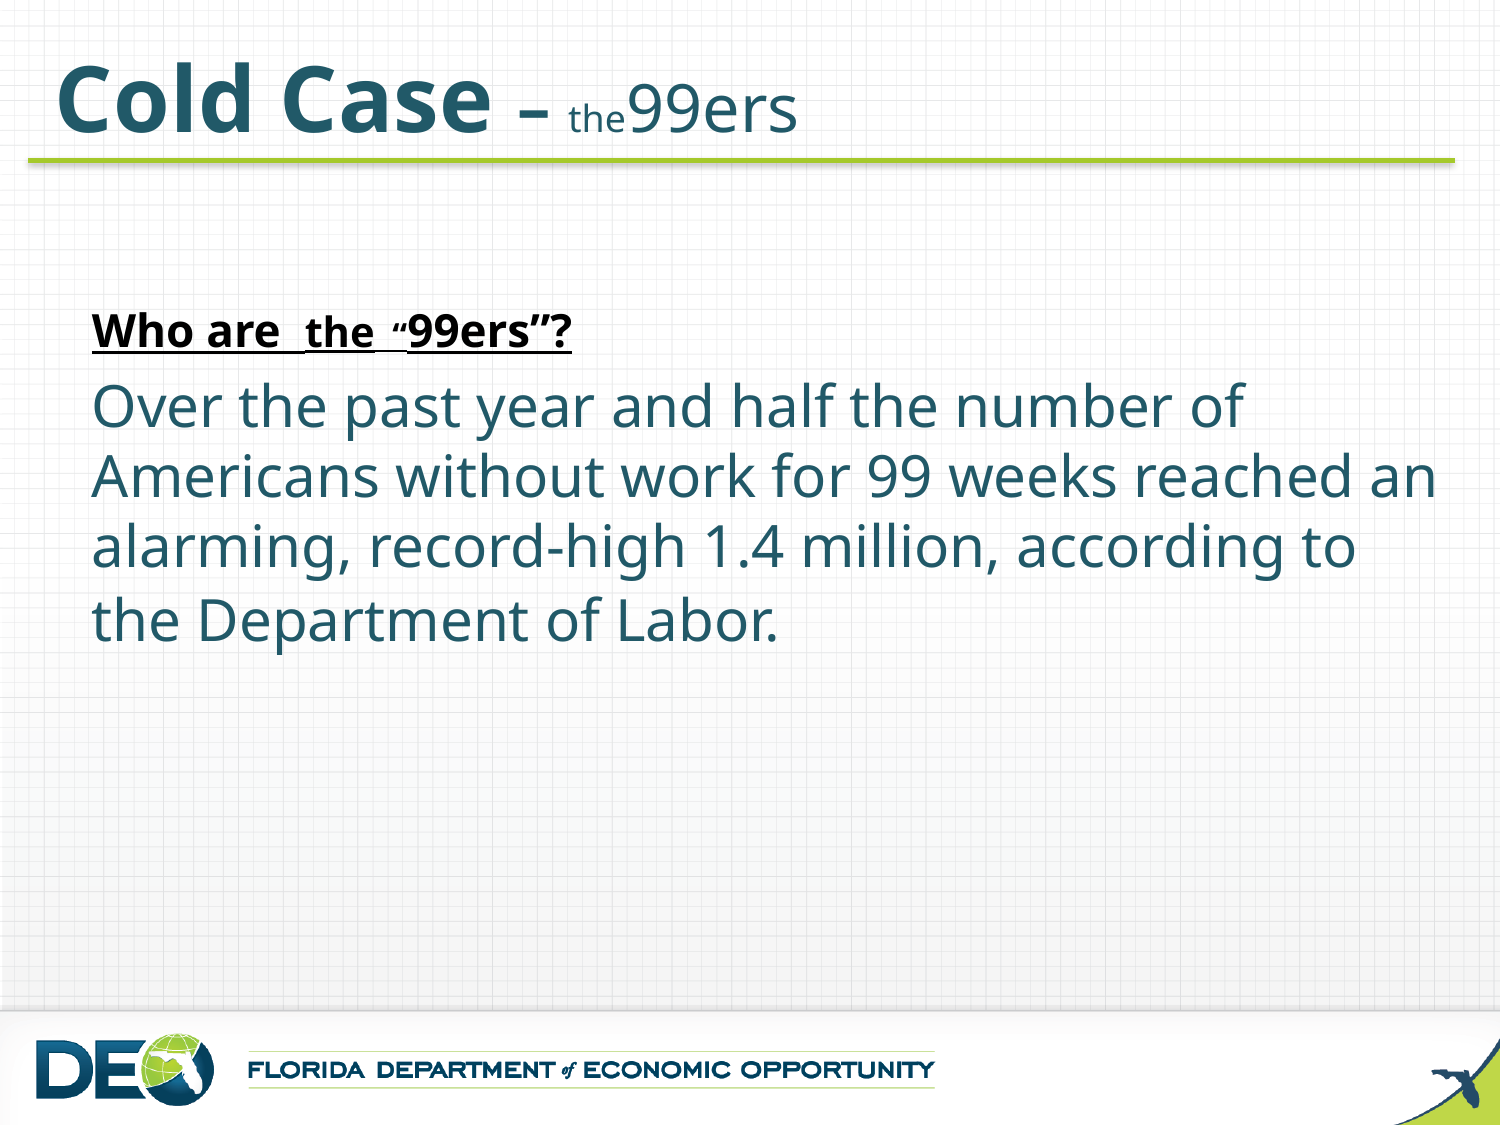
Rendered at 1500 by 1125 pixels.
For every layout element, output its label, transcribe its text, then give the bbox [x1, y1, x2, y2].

picture [0, 0, 1500, 1125]
text_box Who are the “99ers”? Over the past year and half the number of Americans without work for 99 weeks reached an alarming, record-high 1.4 million, according to the Department of Labor. [77, 293, 1464, 736]
text_box Cold Case – the99ers [39, 30, 1456, 159]
